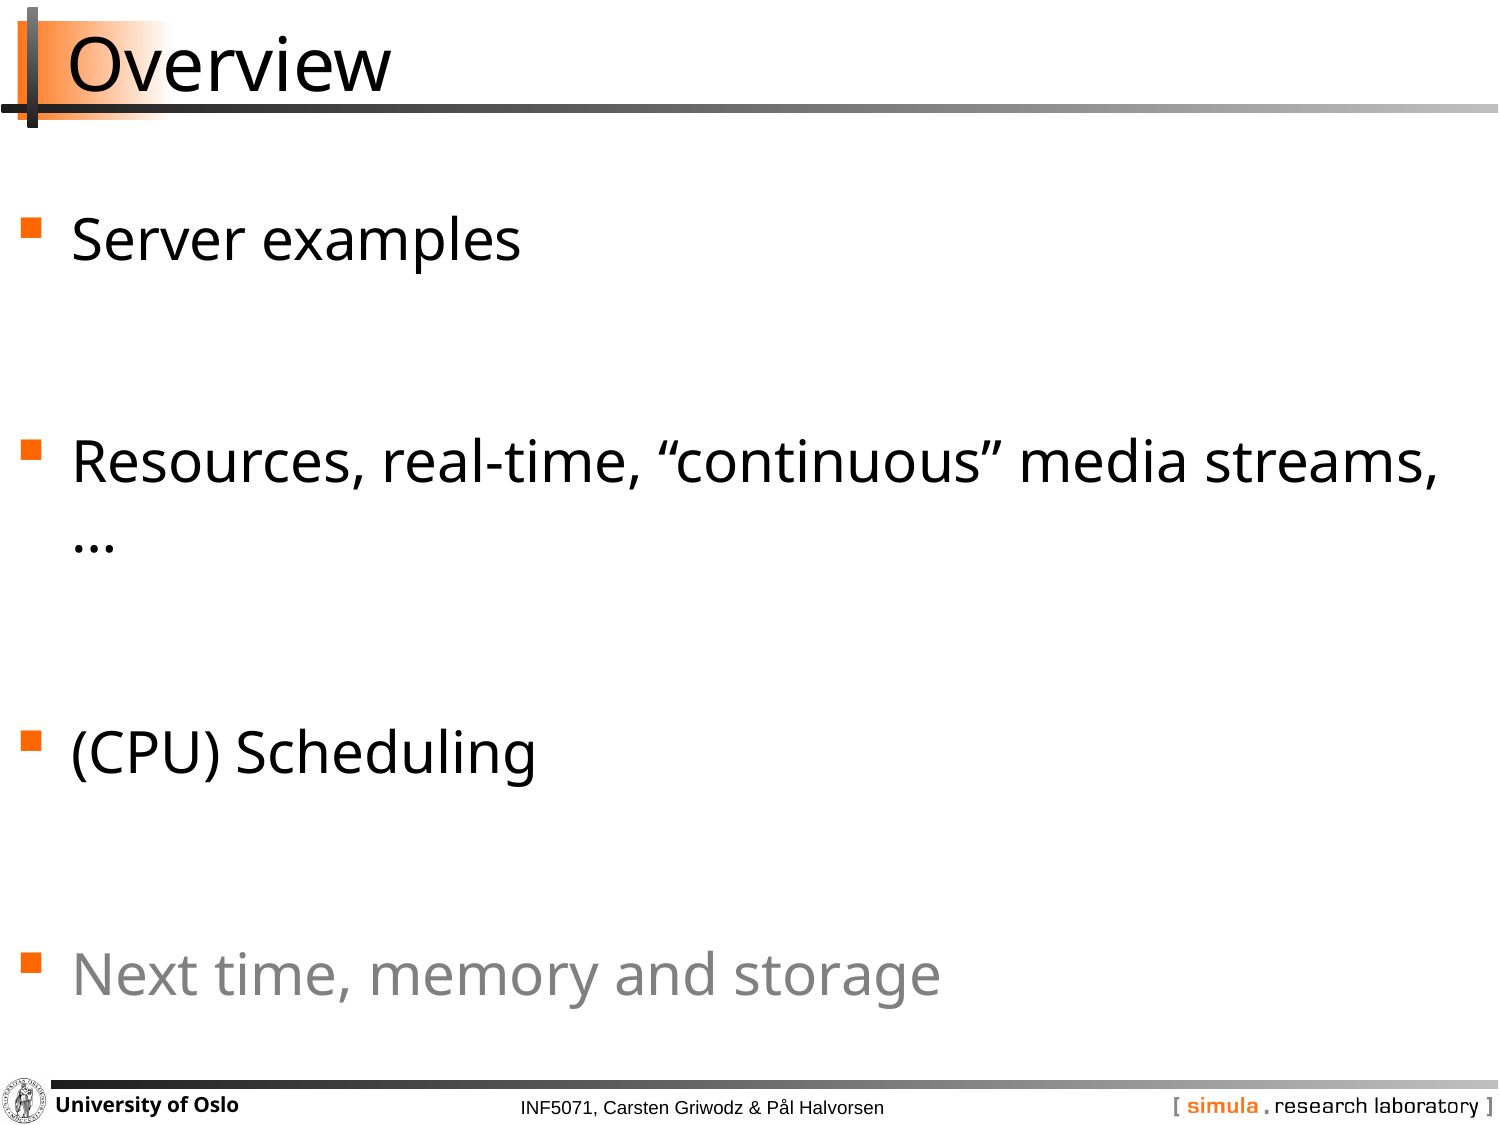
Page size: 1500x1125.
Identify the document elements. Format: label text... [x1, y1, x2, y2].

picture [1171, 1093, 1495, 1121]
picture [2, 1078, 55, 1124]
list Server examples Resources, real-time, “continuous” media streams, … (CPU) Scheduling Next time, memory and storage [0, 194, 1500, 1027]
title Overview [51, 20, 1495, 113]
